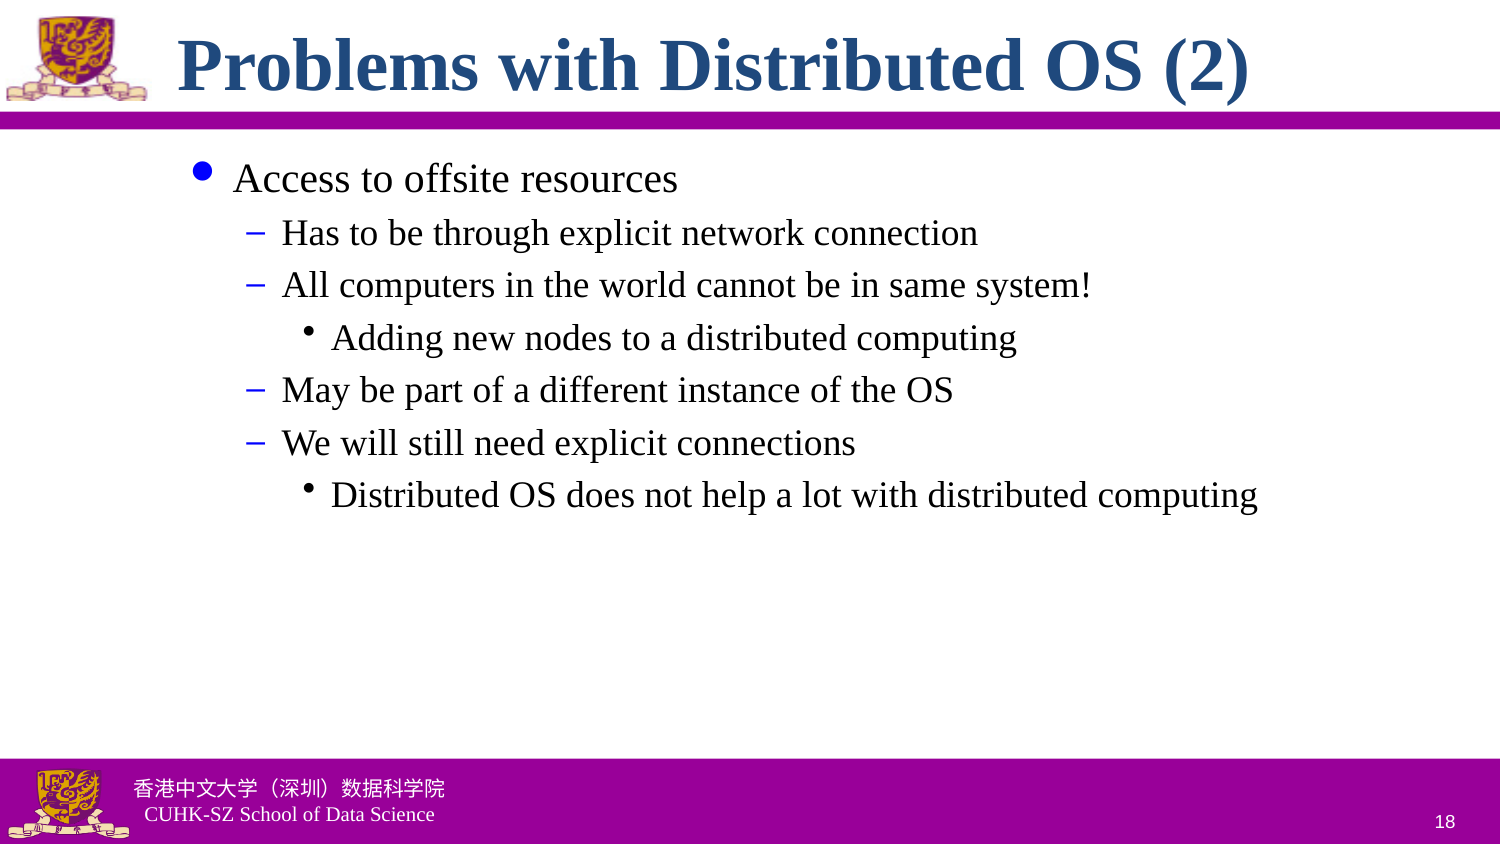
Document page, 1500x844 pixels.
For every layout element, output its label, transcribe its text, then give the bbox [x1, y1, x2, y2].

slide_number 18 [1120, 802, 1471, 844]
picture [7, 768, 130, 839]
picture [5, 15, 152, 101]
list Access to offsite resources Has to be through explicit network connection All computers in the world cannot be in same system! Adding new nodes to a distributed computing May be part of a different instance of the OS We will still need explicit connections Distributed OS does not help a lot with distributed computing [175, 142, 1354, 609]
text_box Problems with Distributed OS (2) [162, 17, 1424, 103]
